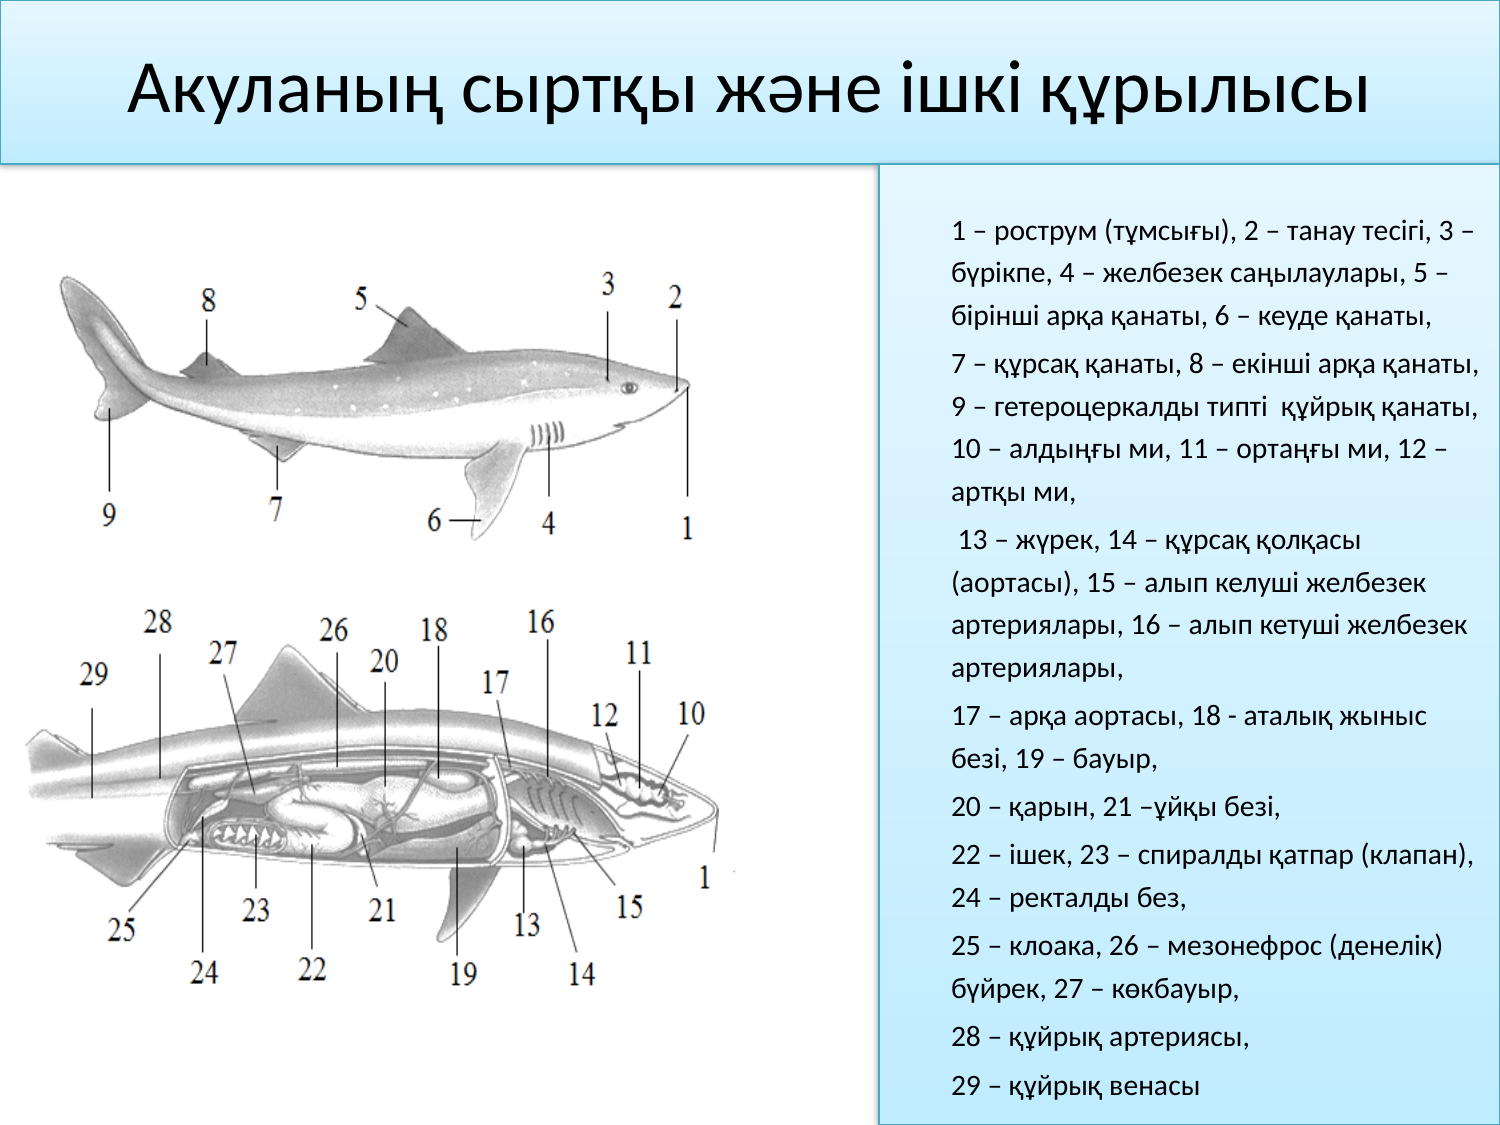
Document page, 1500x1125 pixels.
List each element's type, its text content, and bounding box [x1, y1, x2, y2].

title Акуланың сыртқы және ішкі құрылысы [0, 0, 1500, 165]
list 1 – рострум (тұмсығы), 2 – танау тесігі, 3 – бүрікпе, 4 – желбезек саңылаулары, 5 – бірінші арқа қанаты, 6 – кеуде қанаты, 7 – құрсақ қанаты, 8 – екінші арқа қанаты, 9 – гетероцеркалды типті құйрық қанаты, 10 – алдыңғы ми, 11 – ортаңғы ми, 12 – артқы ми, 13 – жүрек, 14 – құрсақ қолқасы (аортасы), 15 – алып келуші желбезек артериялары, 16 – алып кетуші желбезек артериялары, 17 – арқа аортасы, 18 - аталық жыныс безі, 19 – бауыр, 20 – қарын, 21 –ұйқы безі, 22 – ішек, 23 – спиралды қатпар (клапан), 24 – ректалды без, 25 – клоака, 26 – мезонефрос (денелік) бүйрек, 27 – көкбауыр, 28 – құйрық артериясы, 29 – құйрық венасы [878, 163, 1500, 1125]
picture [16, 269, 735, 1020]
